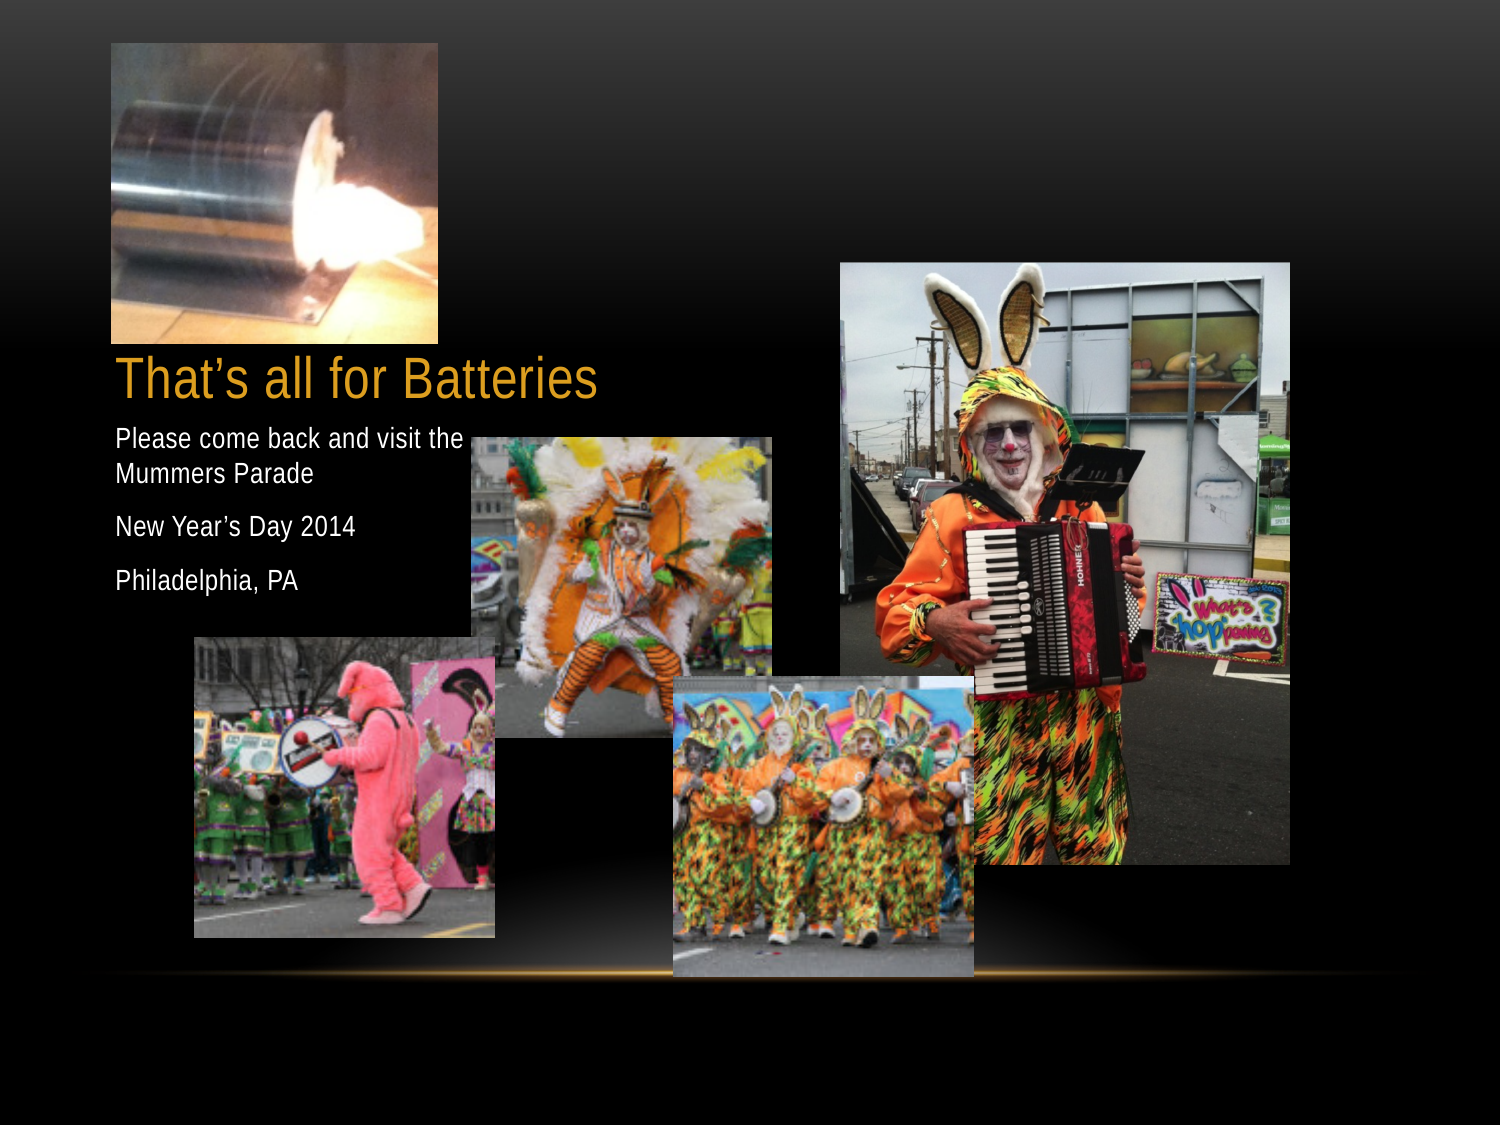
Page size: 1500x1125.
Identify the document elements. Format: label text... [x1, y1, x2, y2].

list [110, 43, 439, 344]
title That’s all for Batteries [100, 237, 674, 418]
picture [0, 0, 1500, 1125]
list Please come back and visit the Mummers Parade New Year’s Day 2014 Philadelphia, PA [100, 417, 588, 938]
